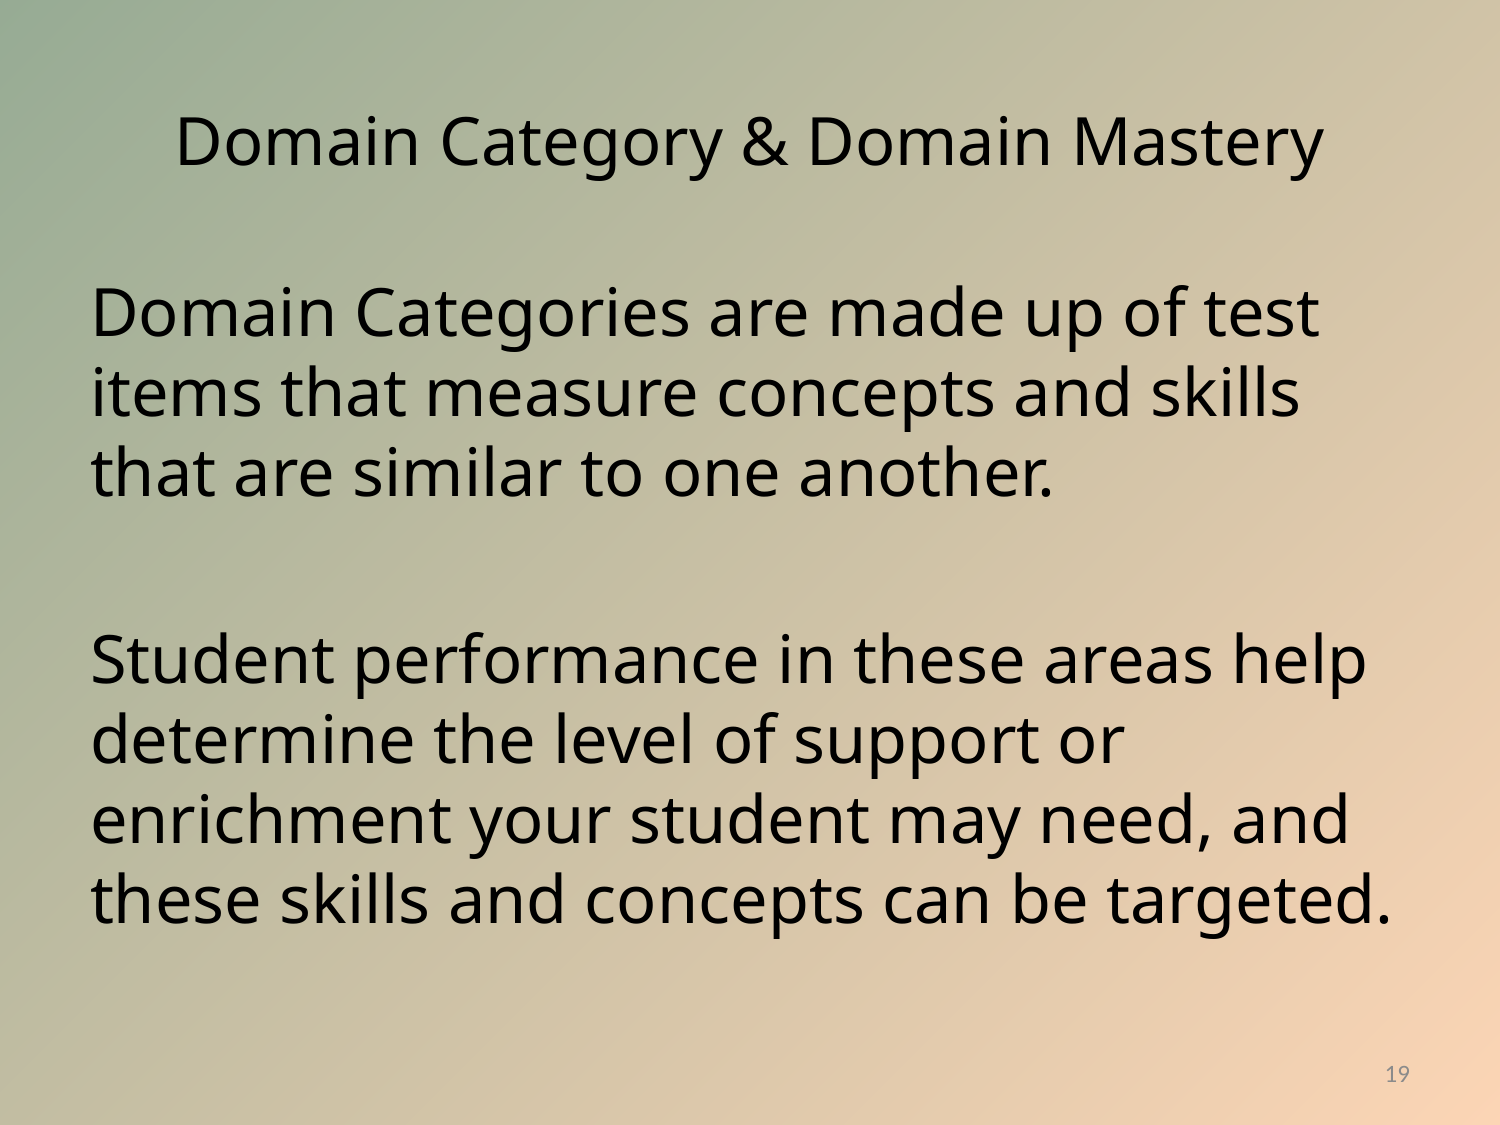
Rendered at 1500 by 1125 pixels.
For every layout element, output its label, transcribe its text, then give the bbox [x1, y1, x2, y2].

slide_number 19 [1074, 1042, 1425, 1103]
title Domain Category & Domain Mastery [75, 45, 1425, 233]
list Domain Categories are made up of test items that measure concepts and skills that are similar to one another. Student performance in these areas help determine the level of support or enrichment your student may need, and these skills and concepts can be targeted. [75, 262, 1425, 1005]
